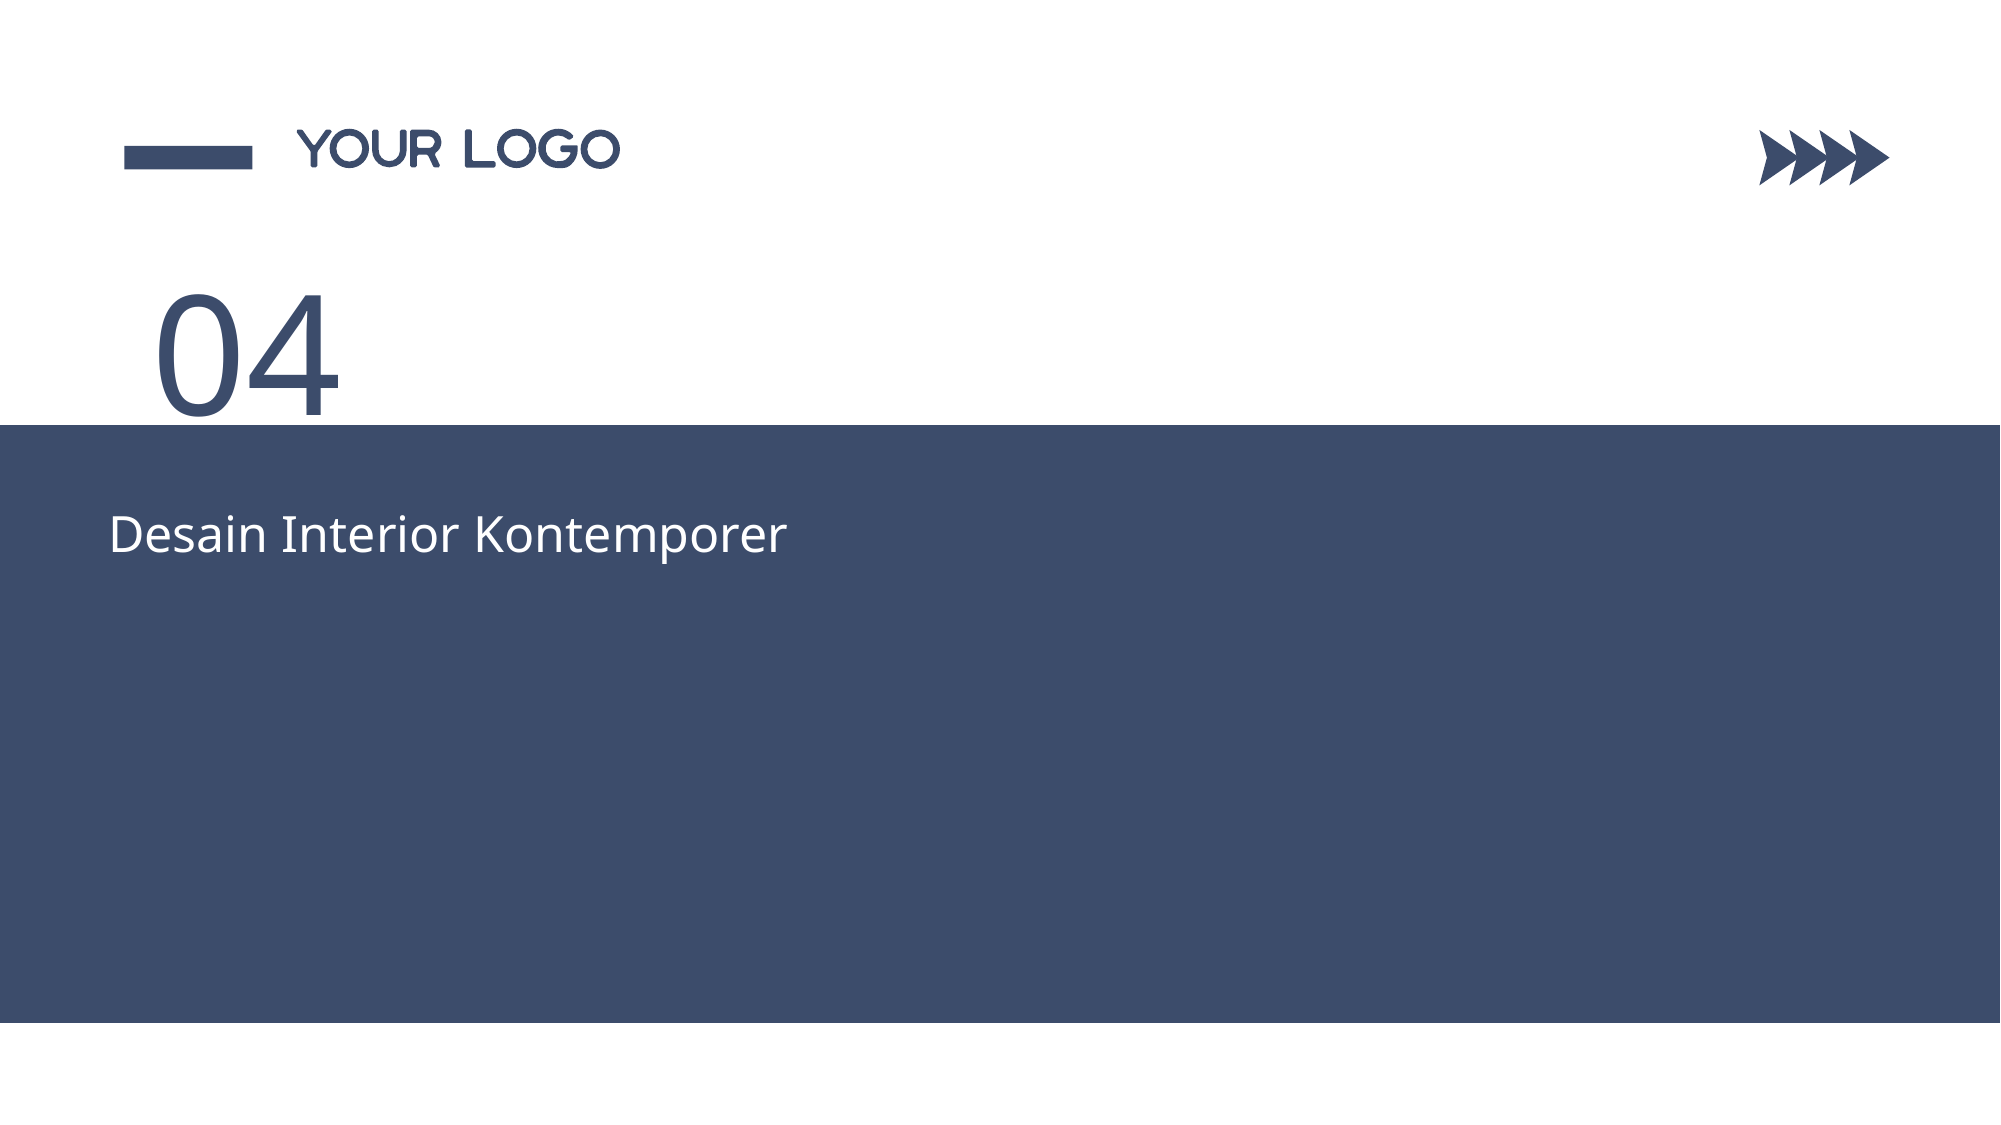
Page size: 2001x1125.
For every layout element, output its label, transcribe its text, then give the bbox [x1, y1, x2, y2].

text_box Desain Interior Kontemporer [108, 502, 1890, 668]
text_box 04 [108, 248, 809, 449]
text_box [410, 129, 442, 168]
text_box [464, 129, 496, 168]
text_box [372, 129, 407, 168]
text_box [580, 129, 620, 169]
text_box [538, 128, 578, 169]
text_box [1759, 129, 1890, 186]
text_box [0, 425, 2000, 1023]
text_box [124, 145, 253, 170]
text_box [497, 128, 537, 169]
text_box [296, 129, 332, 168]
text_box [329, 128, 370, 169]
